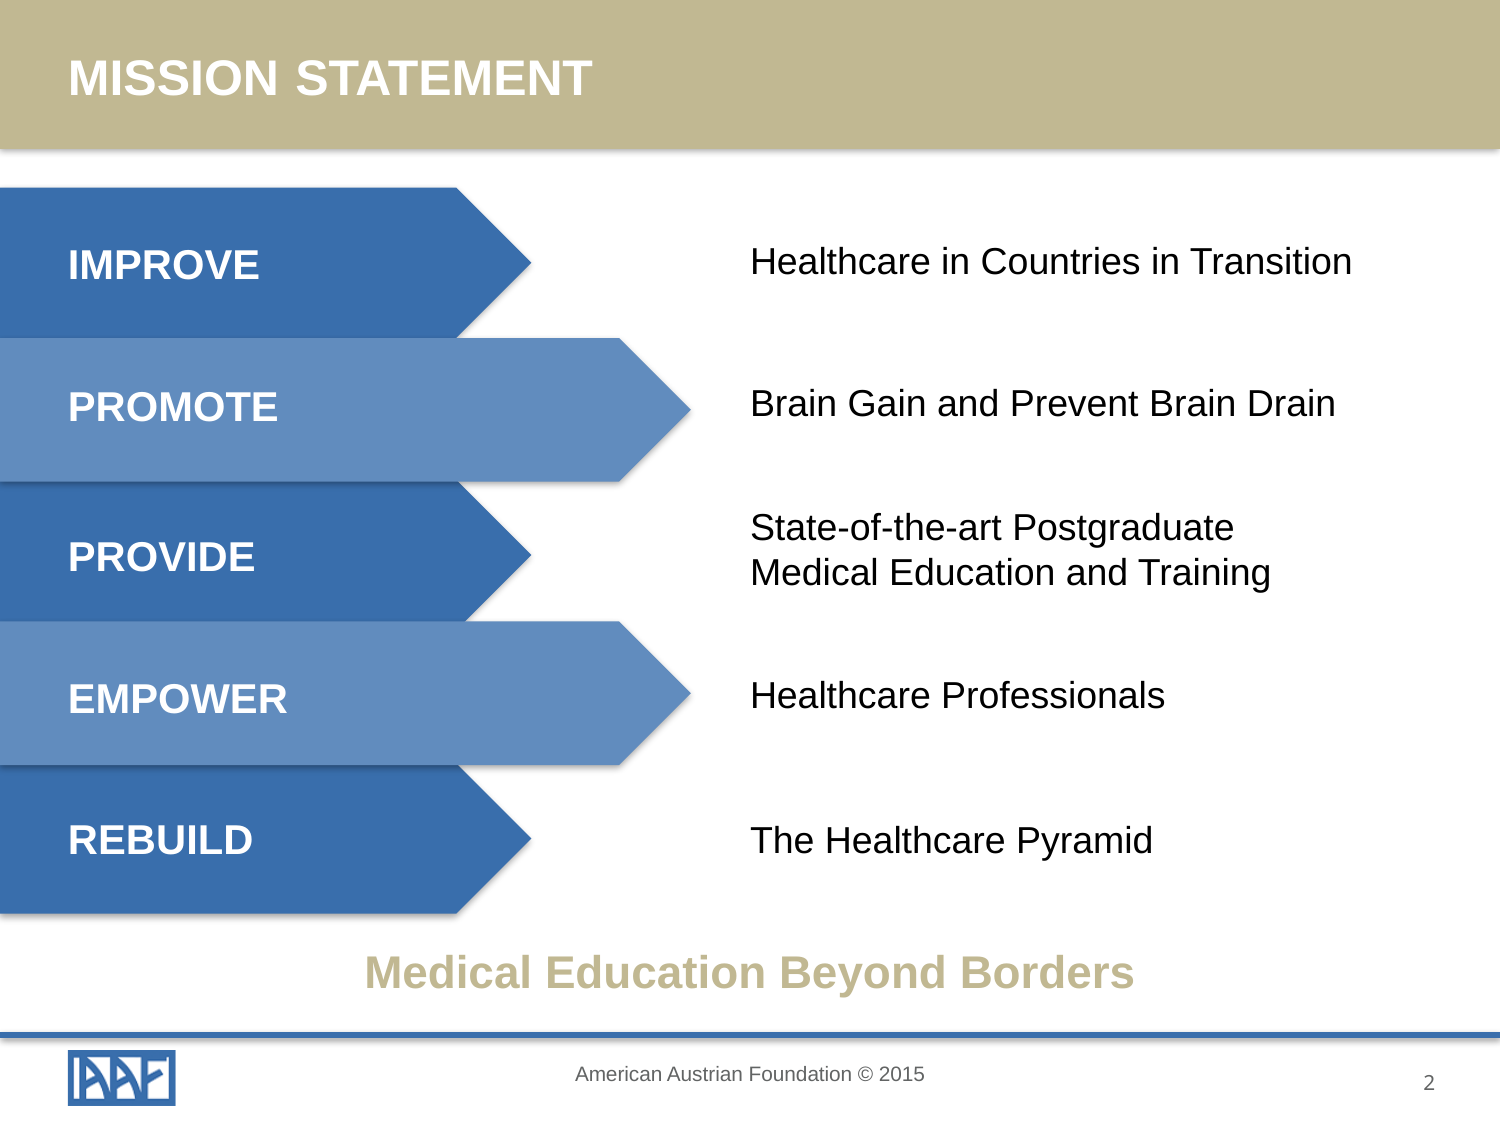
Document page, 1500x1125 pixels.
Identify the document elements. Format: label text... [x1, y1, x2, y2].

text_box Healthcare in Countries in Transition [750, 237, 1471, 283]
text_box Medical Education Beyond Borders [0, 935, 1500, 1006]
slide_number 2 [1137, 1062, 1450, 1125]
picture [67, 1050, 181, 1106]
text_box [0, 337, 692, 483]
text_box EMPOWER [67, 671, 470, 722]
text_box [0, 490, 532, 620]
text_box Mission Statement [67, 47, 1500, 108]
text_box [0, 620, 692, 766]
text_box REBUILD [67, 813, 470, 864]
text_box PROVIDE [67, 529, 470, 580]
text_box State-of-the-art Postgraduate Medical Education and Training [750, 502, 1471, 593]
text_box IMPROVE [67, 237, 470, 288]
text_box [0, 186, 532, 336]
text_box The Healthcare Pyramid [750, 816, 1471, 862]
text_box PROMOTE [67, 379, 470, 430]
text_box American Austrian Foundation © 2015 [512, 1053, 988, 1125]
text_box [0, 772, 532, 915]
text_box Brain Gain and Prevent Brain Drain [750, 379, 1471, 425]
text_box Healthcare Professionals [750, 671, 1471, 717]
